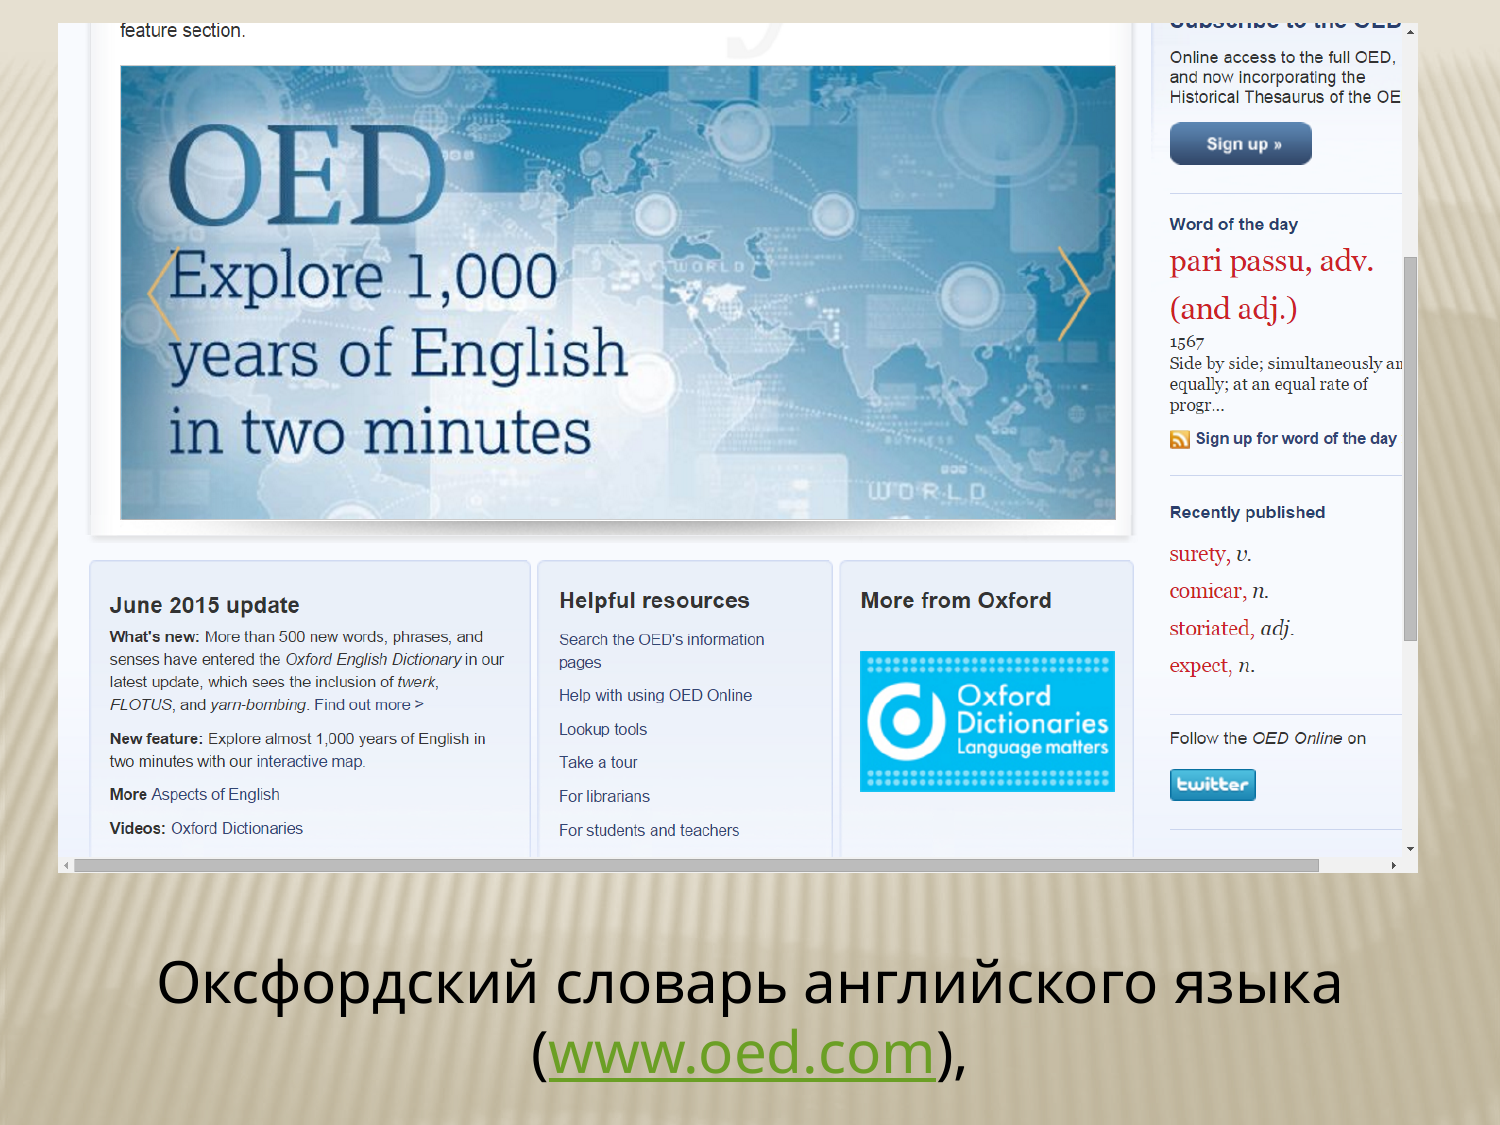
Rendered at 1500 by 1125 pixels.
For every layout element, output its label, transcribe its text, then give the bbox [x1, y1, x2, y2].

text_box Оксфордский словарь английского языка (www.oed.com), [128, 937, 1372, 1102]
picture [58, 23, 1419, 874]
